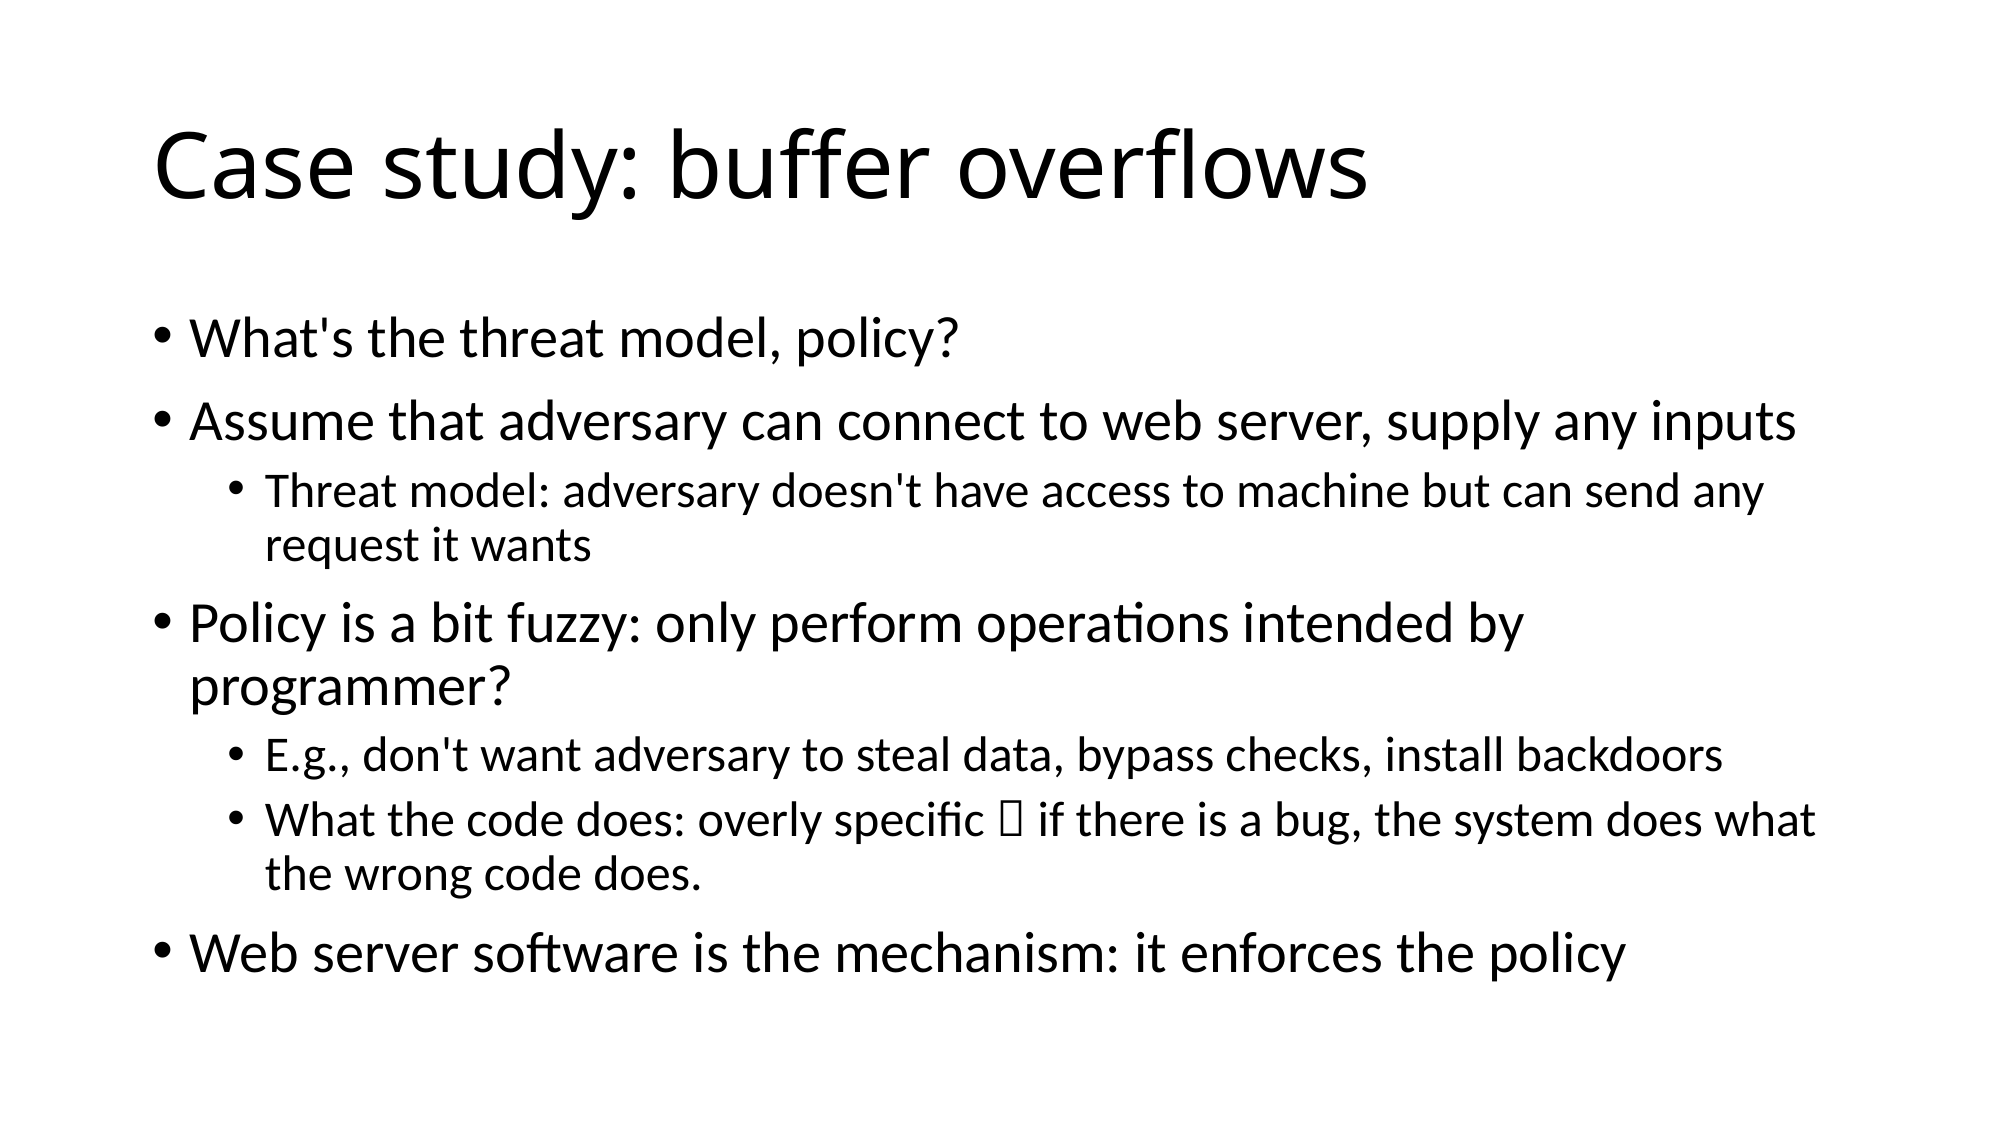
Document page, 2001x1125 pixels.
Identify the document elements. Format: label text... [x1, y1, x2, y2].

list What's the threat model, policy? Assume that adversary can connect to web server, supply any inputs Threat model: adversary doesn't have access to machine but can send any request it wants Policy is a bit fuzzy: only perform operations intended by programmer? E.g., don't want adversary to steal data, bypass checks, install backdoors What the code does: overly specific  if there is a bug, the system does what the wrong code does. Web server software is the mechanism: it enforces the policy [137, 299, 1863, 1014]
title Case study: buffer overflows [137, 59, 1863, 278]
